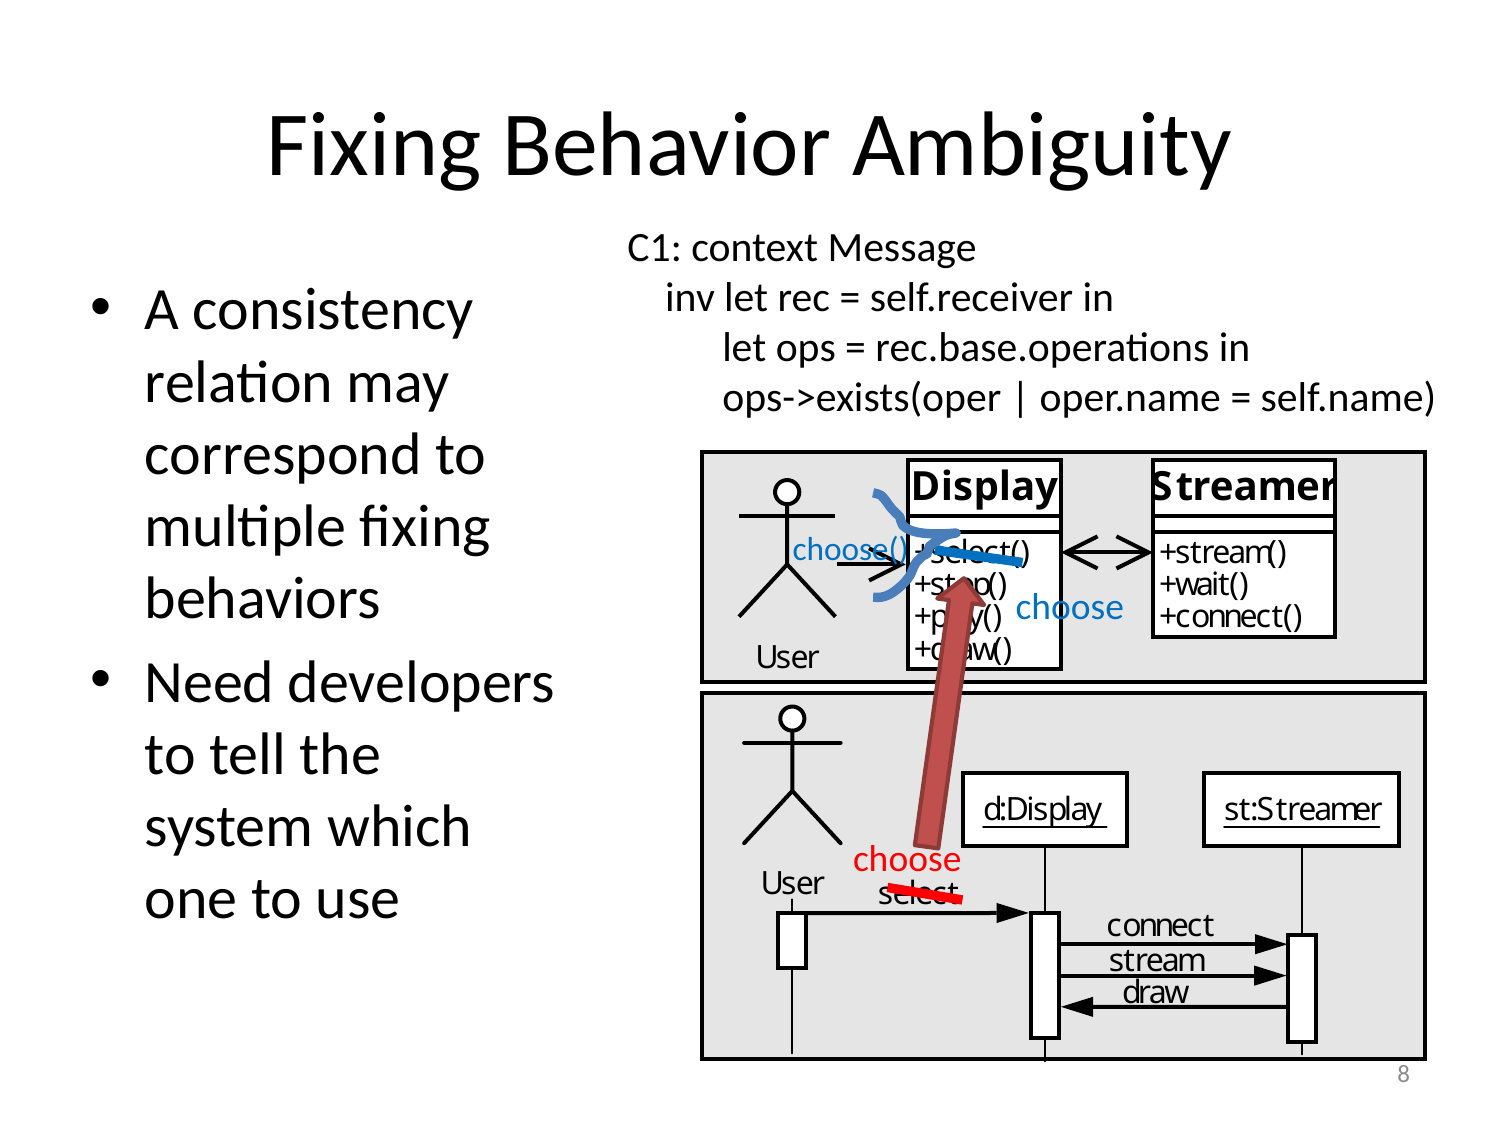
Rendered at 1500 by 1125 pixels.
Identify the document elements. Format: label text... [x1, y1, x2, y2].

title Fixing Behavior Ambiguity [75, 45, 1425, 233]
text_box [887, 887, 963, 901]
text_box C1: context Message inv let rec = self.receiver in let ops = rec.base.operations in ops->exists(oper | oper.name = self.name) [612, 212, 1463, 478]
picture [699, 449, 1428, 1063]
list A consistency relation may correspond to multiple fixing behaviors Need developers to tell the system which one to use [75, 262, 575, 1005]
slide_number 8 [1074, 1071, 1425, 1103]
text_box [934, 549, 1023, 563]
